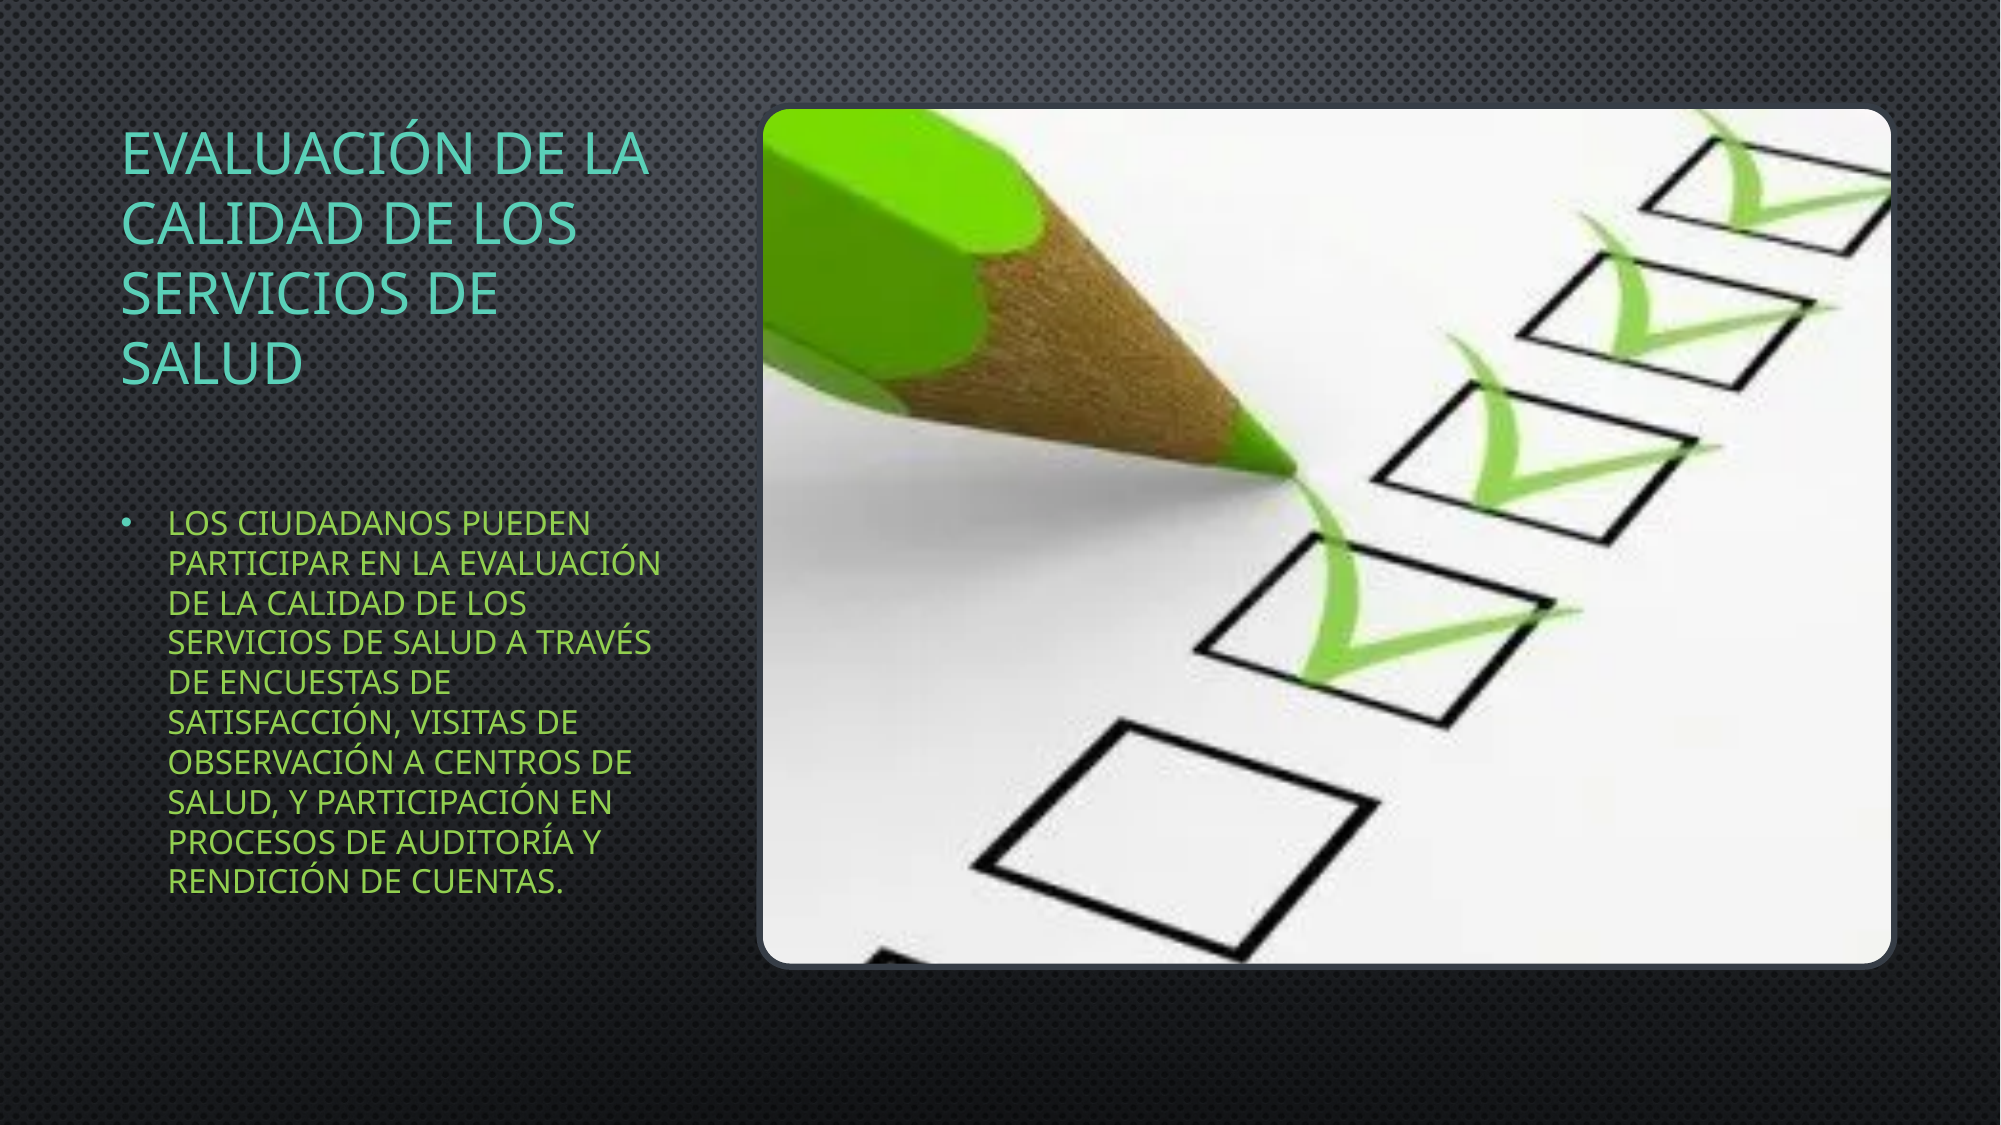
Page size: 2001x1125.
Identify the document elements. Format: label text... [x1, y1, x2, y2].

title Evaluación de la calidad de los servicios de salud [105, 99, 704, 413]
picture [759, 105, 1895, 967]
list Los ciudadanos pueden participar en la evaluación de la calidad de los servicios de salud a través de encuestas de satisfacción, visitas de observación a centros de salud, y participación en procesos de auditoría y rendición de cuentas. [105, 437, 704, 966]
